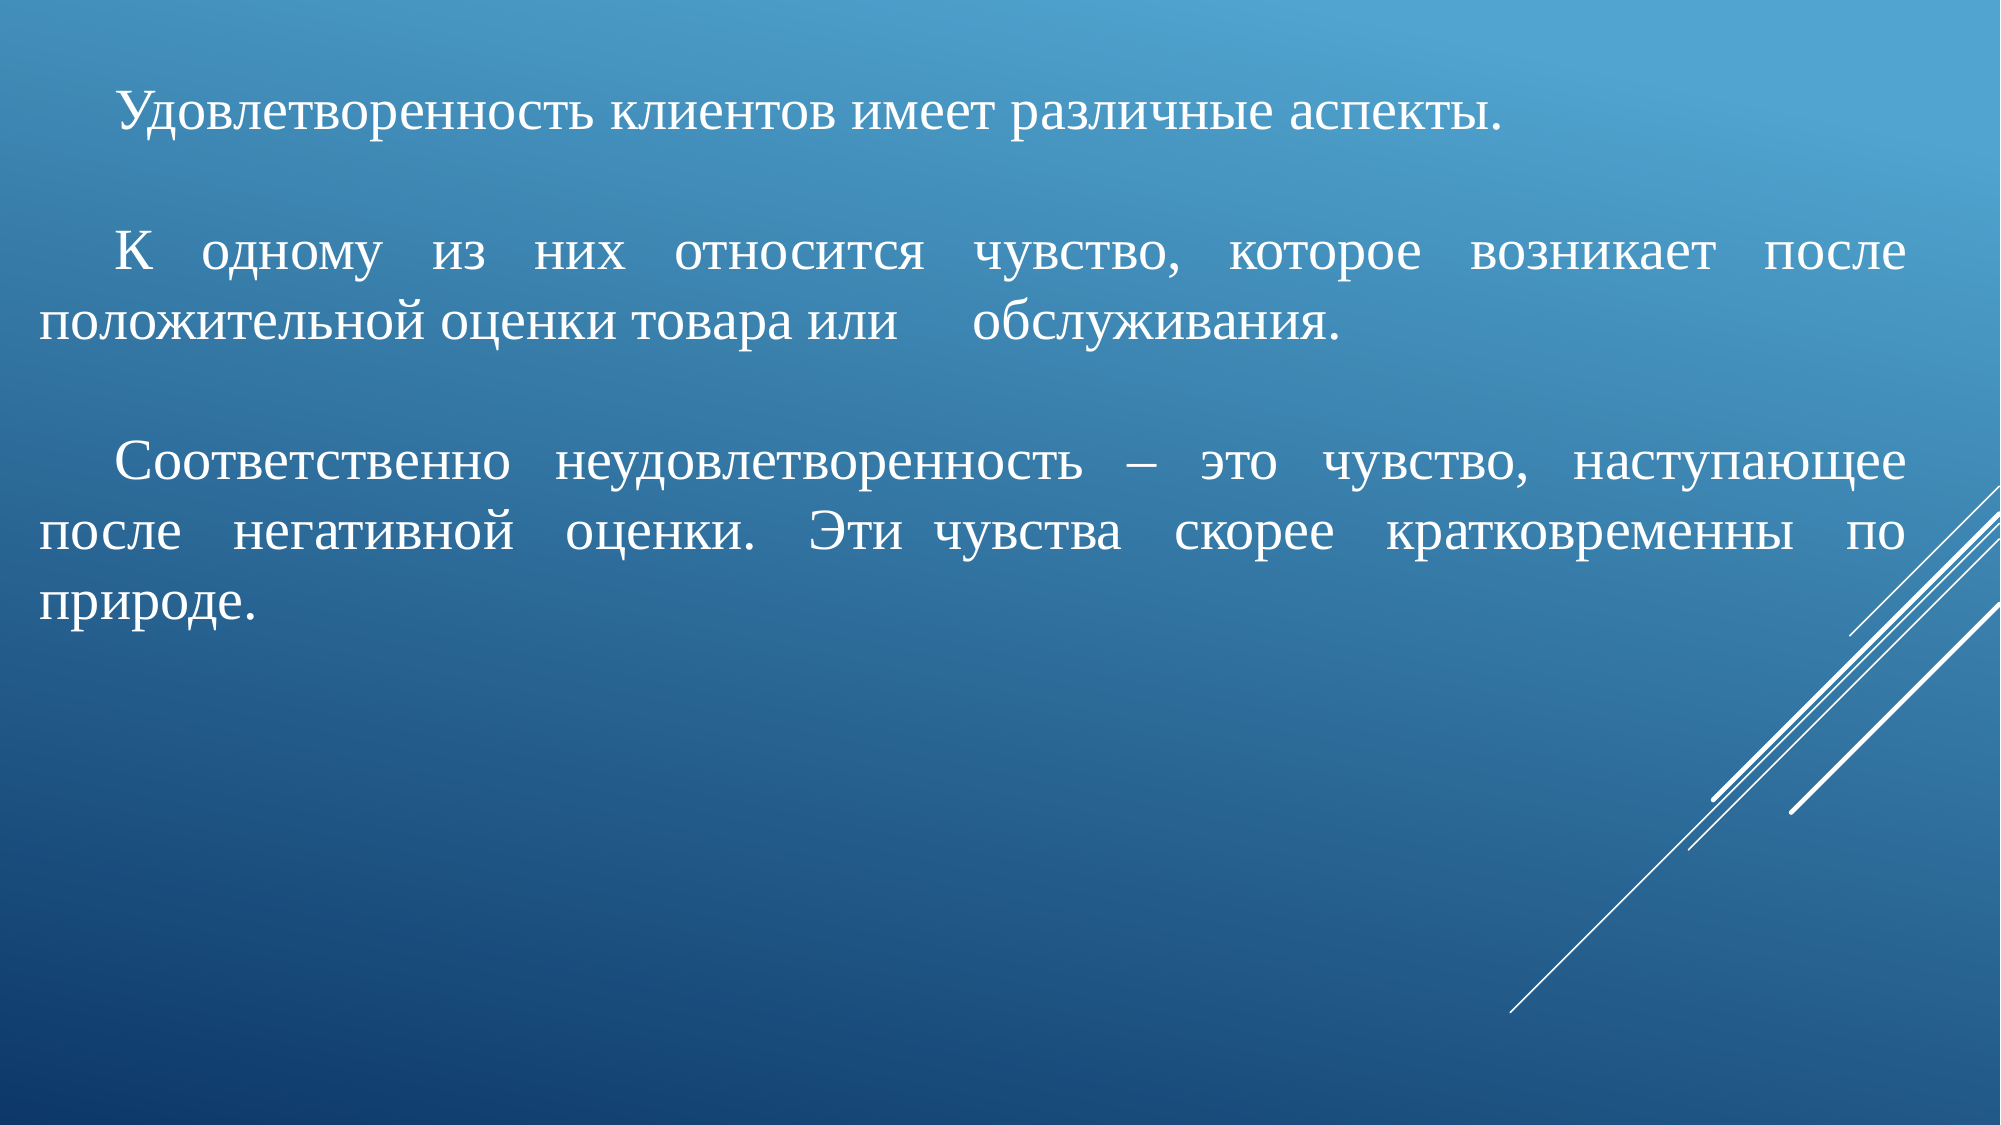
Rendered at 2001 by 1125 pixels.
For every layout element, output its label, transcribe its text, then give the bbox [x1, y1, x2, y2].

text_box Удовлетворенность клиентов имеет различные аспекты. К одному из них относится чувство, которое возникает после положительной оценки товара или обслуживания. Соответственно неудовлетворенность – это чувство, наступающее после негативной оценки. Эти чувства скорее кратковременны по природе. [24, 63, 1923, 639]
